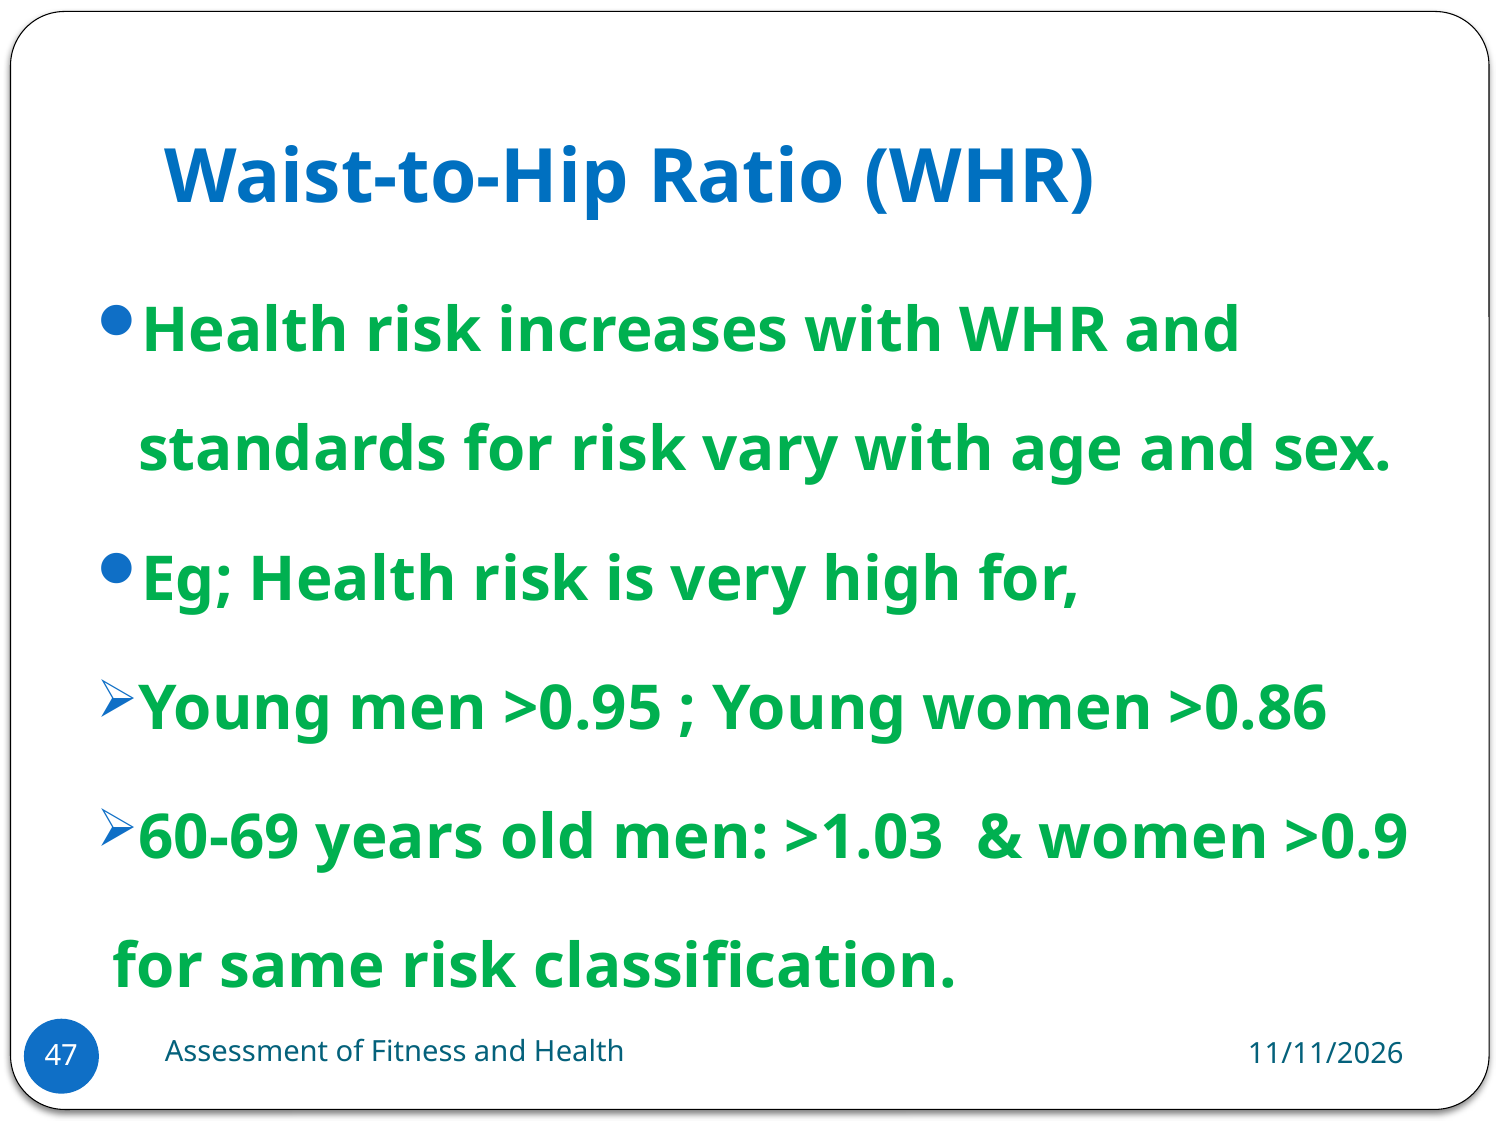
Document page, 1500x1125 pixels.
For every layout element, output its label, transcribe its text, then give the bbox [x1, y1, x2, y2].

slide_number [1012, 1015, 1419, 1094]
slide_number 47 [23, 1018, 99, 1094]
list Health risk increases with WHR and standards for risk vary with age and sex. Eg; Health risk is very high for, Young men >0.95 ; Young women >0.86 60-69 years old men: >1.03 & women >0.9 for same risk classification. [82, 237, 1425, 1020]
footer Assessment of Fitness and Health [150, 1012, 800, 1088]
title Waist-to-Hip Ratio (WHR) [150, 45, 1425, 233]
